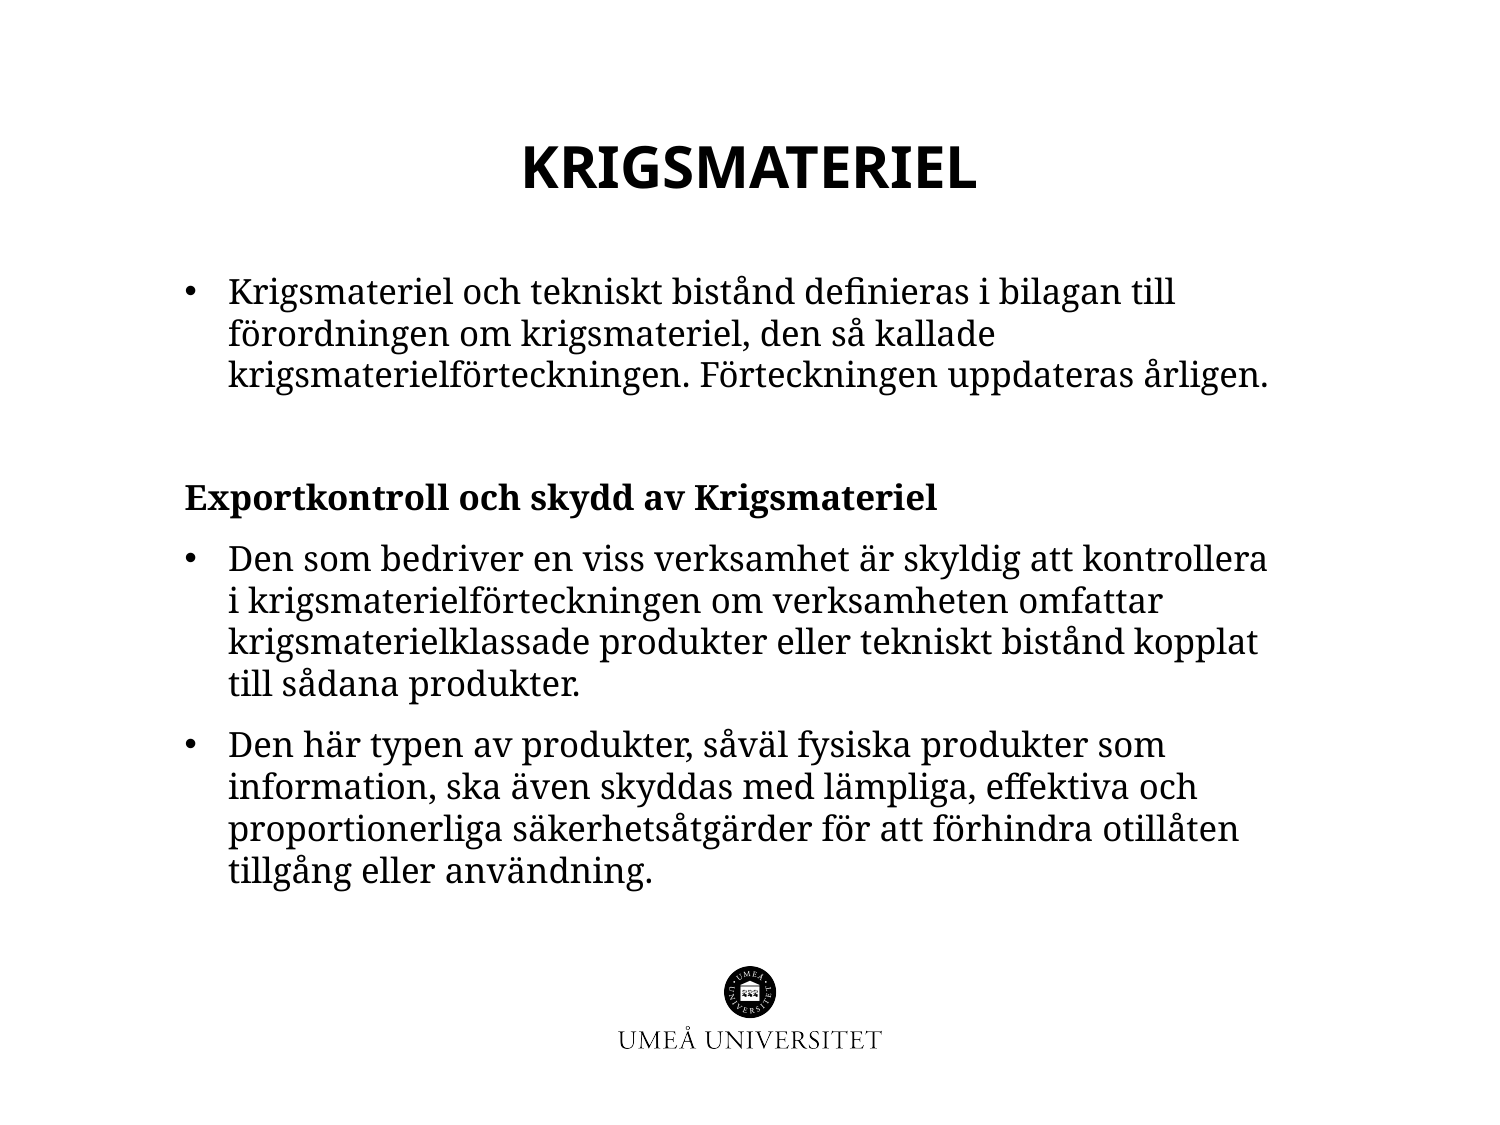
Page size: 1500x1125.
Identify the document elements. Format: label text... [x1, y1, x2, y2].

title Krigsmateriel [204, 76, 1295, 254]
list Krigsmateriel och tekniskt bistånd definieras i bilagan till förordningen om krigsmateriel, den så kallade krigsmaterielförteckningen. Förteckningen uppdateras årligen. Exportkontroll och skydd av Krigsmateriel Den som bedriver en viss verksamhet är skyldig att kontrollera i krigsmaterielförteckningen om verksamheten omfattar krigsmaterielklassade produkter eller tekniskt bistånd kopplat till sådana produkter. Den här typen av produkter, såväl fysiska produkter som information, ska även skyddas med lämpliga, effektiva och proportionerliga säkerhetsåtgärder för att förhindra otillåten tillgång eller användning. [184, 269, 1276, 908]
picture [618, 966, 882, 1049]
